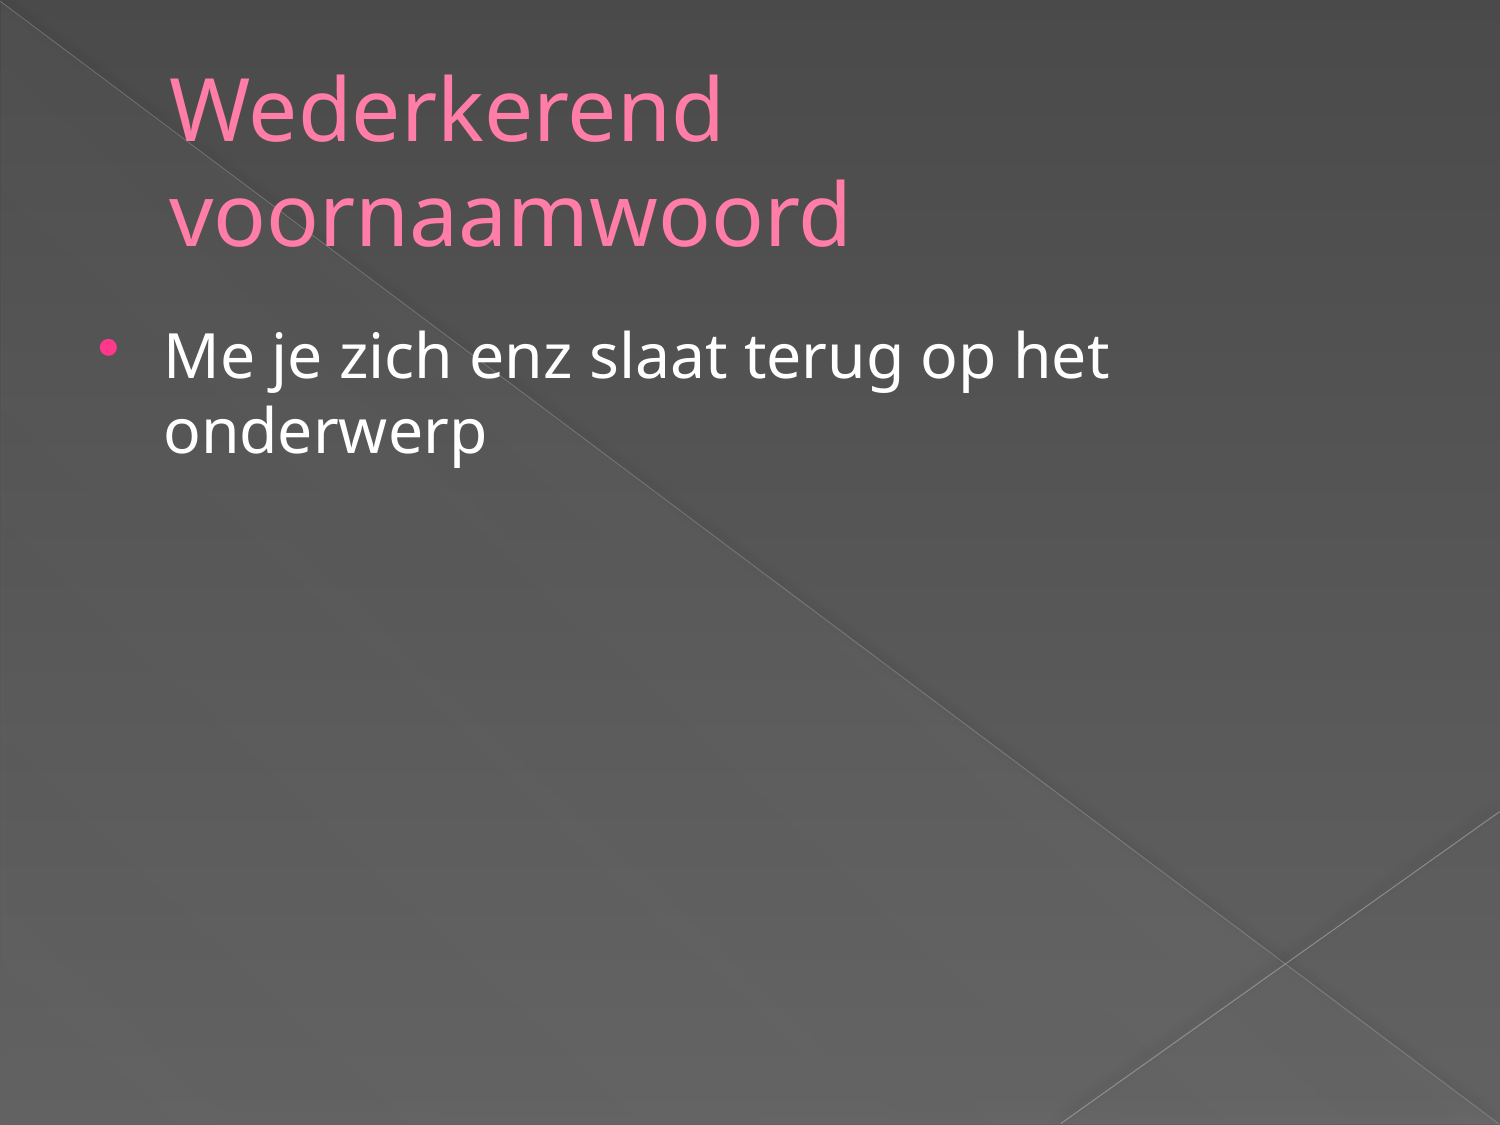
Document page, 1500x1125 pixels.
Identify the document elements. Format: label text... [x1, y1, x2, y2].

list Me je zich enz slaat terug op het onderwerp [75, 308, 1425, 1059]
title Wederkerend voornaamwoord [75, 43, 1425, 274]
